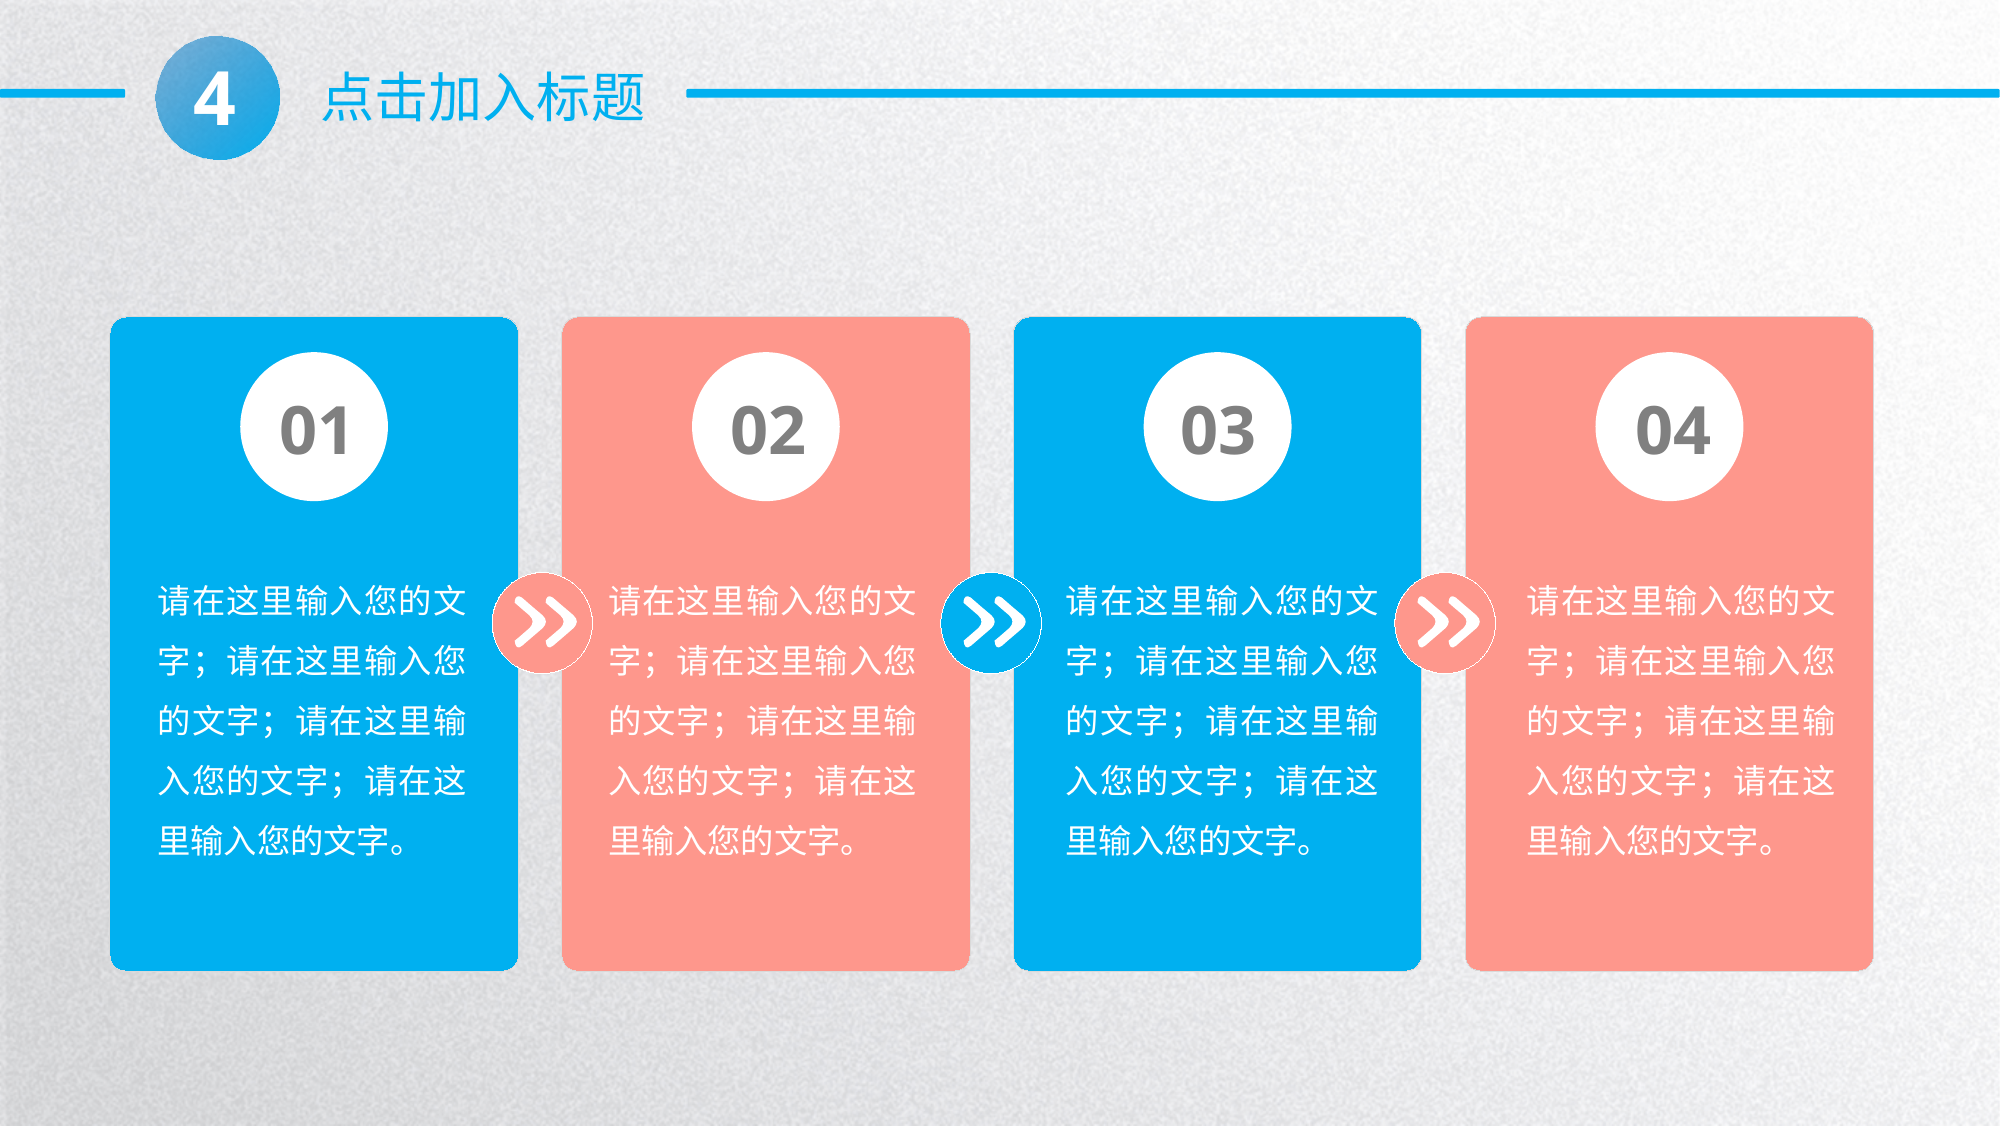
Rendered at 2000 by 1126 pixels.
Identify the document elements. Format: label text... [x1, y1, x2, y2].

text_box 点击加入标题 [319, 109, 661, 136]
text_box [116, 35, 314, 160]
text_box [319, 88, 2000, 98]
text_box 点击加入标题 [319, 56, 661, 86]
picture [0, 0, 2000, 88]
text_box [109, 316, 1874, 972]
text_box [0, 88, 111, 98]
picture [0, 98, 2000, 1126]
